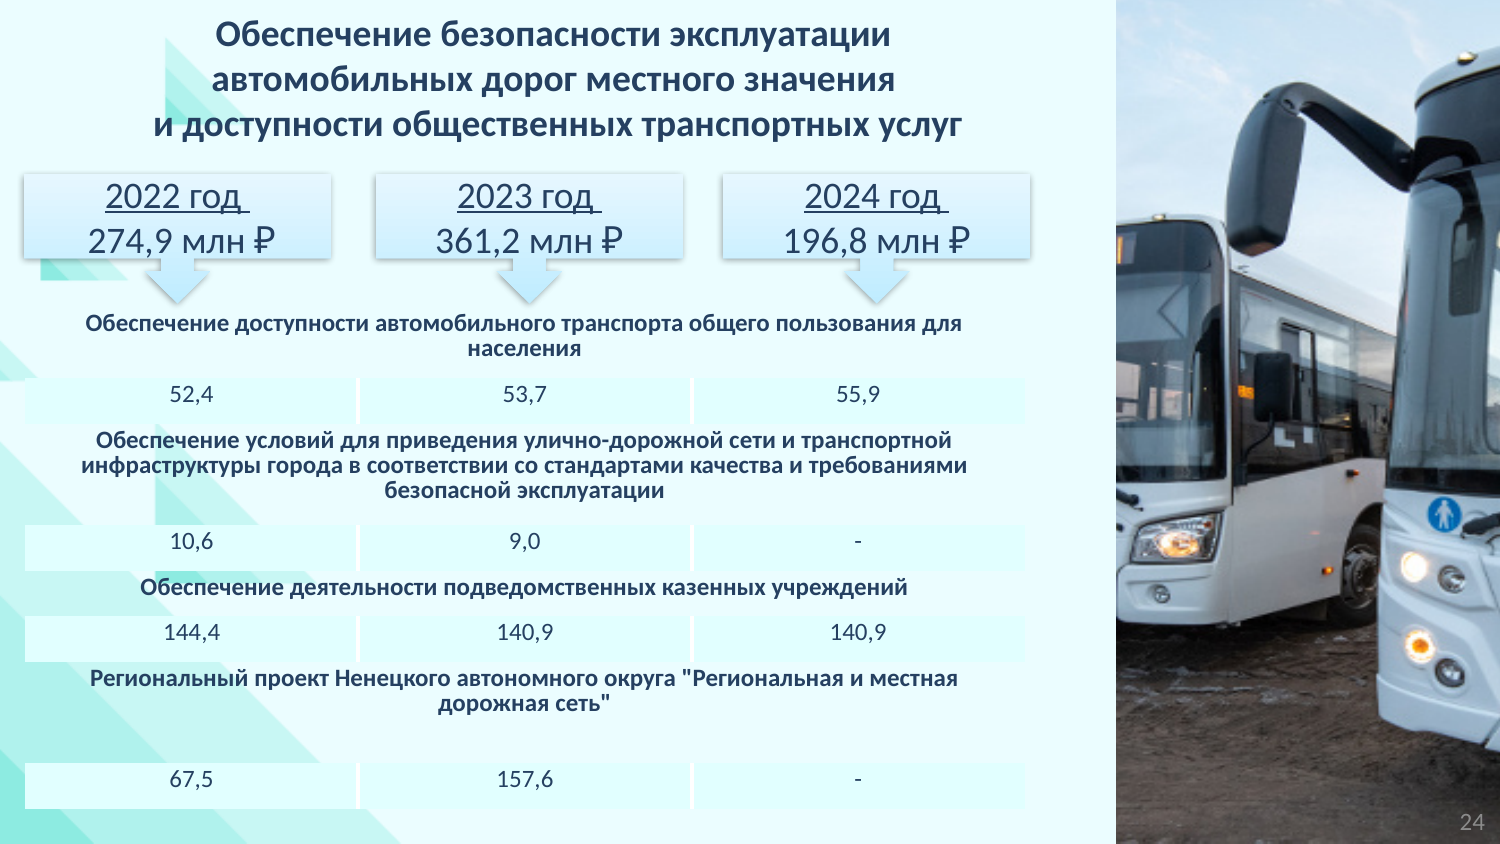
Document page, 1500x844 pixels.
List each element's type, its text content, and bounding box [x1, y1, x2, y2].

table_cell 140,9 [694, 616, 1025, 662]
text_box Обеспечение безопасности эксплуатации автомобильных дорог местного значения и доступности общественных транспортных услуг [0, 1, 1111, 152]
text_box 2022 год 274,9 млн ₽ [23, 172, 332, 305]
table_cell 9,0 [360, 525, 690, 571]
table_cell 55,9 [694, 378, 1025, 424]
table_cell 10,6 [25, 525, 356, 571]
table_cell Обеспечение условий для приведения улично-дорожной сети и транспортной инфраструктуры города в соответствии со стандартами качества и требованиями безопасной эксплуатации [25, 424, 1025, 525]
table_header Обеспечение доступности автомобильного транспорта общего пользования для населения [25, 307, 1025, 378]
table_cell 157,6 [360, 763, 690, 809]
table_cell 140,9 [360, 616, 690, 662]
table_cell 53,7 [360, 378, 690, 424]
table_cell 52,4 [25, 378, 356, 424]
text_box 2023 год 361,2 млн ₽ [375, 172, 684, 305]
table_cell 67,5 [25, 763, 356, 809]
table_cell - [694, 763, 1025, 809]
picture [0, 0, 1500, 844]
text_box 2024 год 196,8 млн ₽ [722, 172, 1032, 305]
table_cell Региональный проект Ненецкого автономного округа "Региональная и местная дорожная сеть" [25, 662, 1025, 763]
table_cell 144,4 [25, 616, 356, 662]
table_cell Обеспечение деятельности подведомственных казенных учреждений [25, 571, 1025, 616]
table_cell - [694, 525, 1025, 571]
